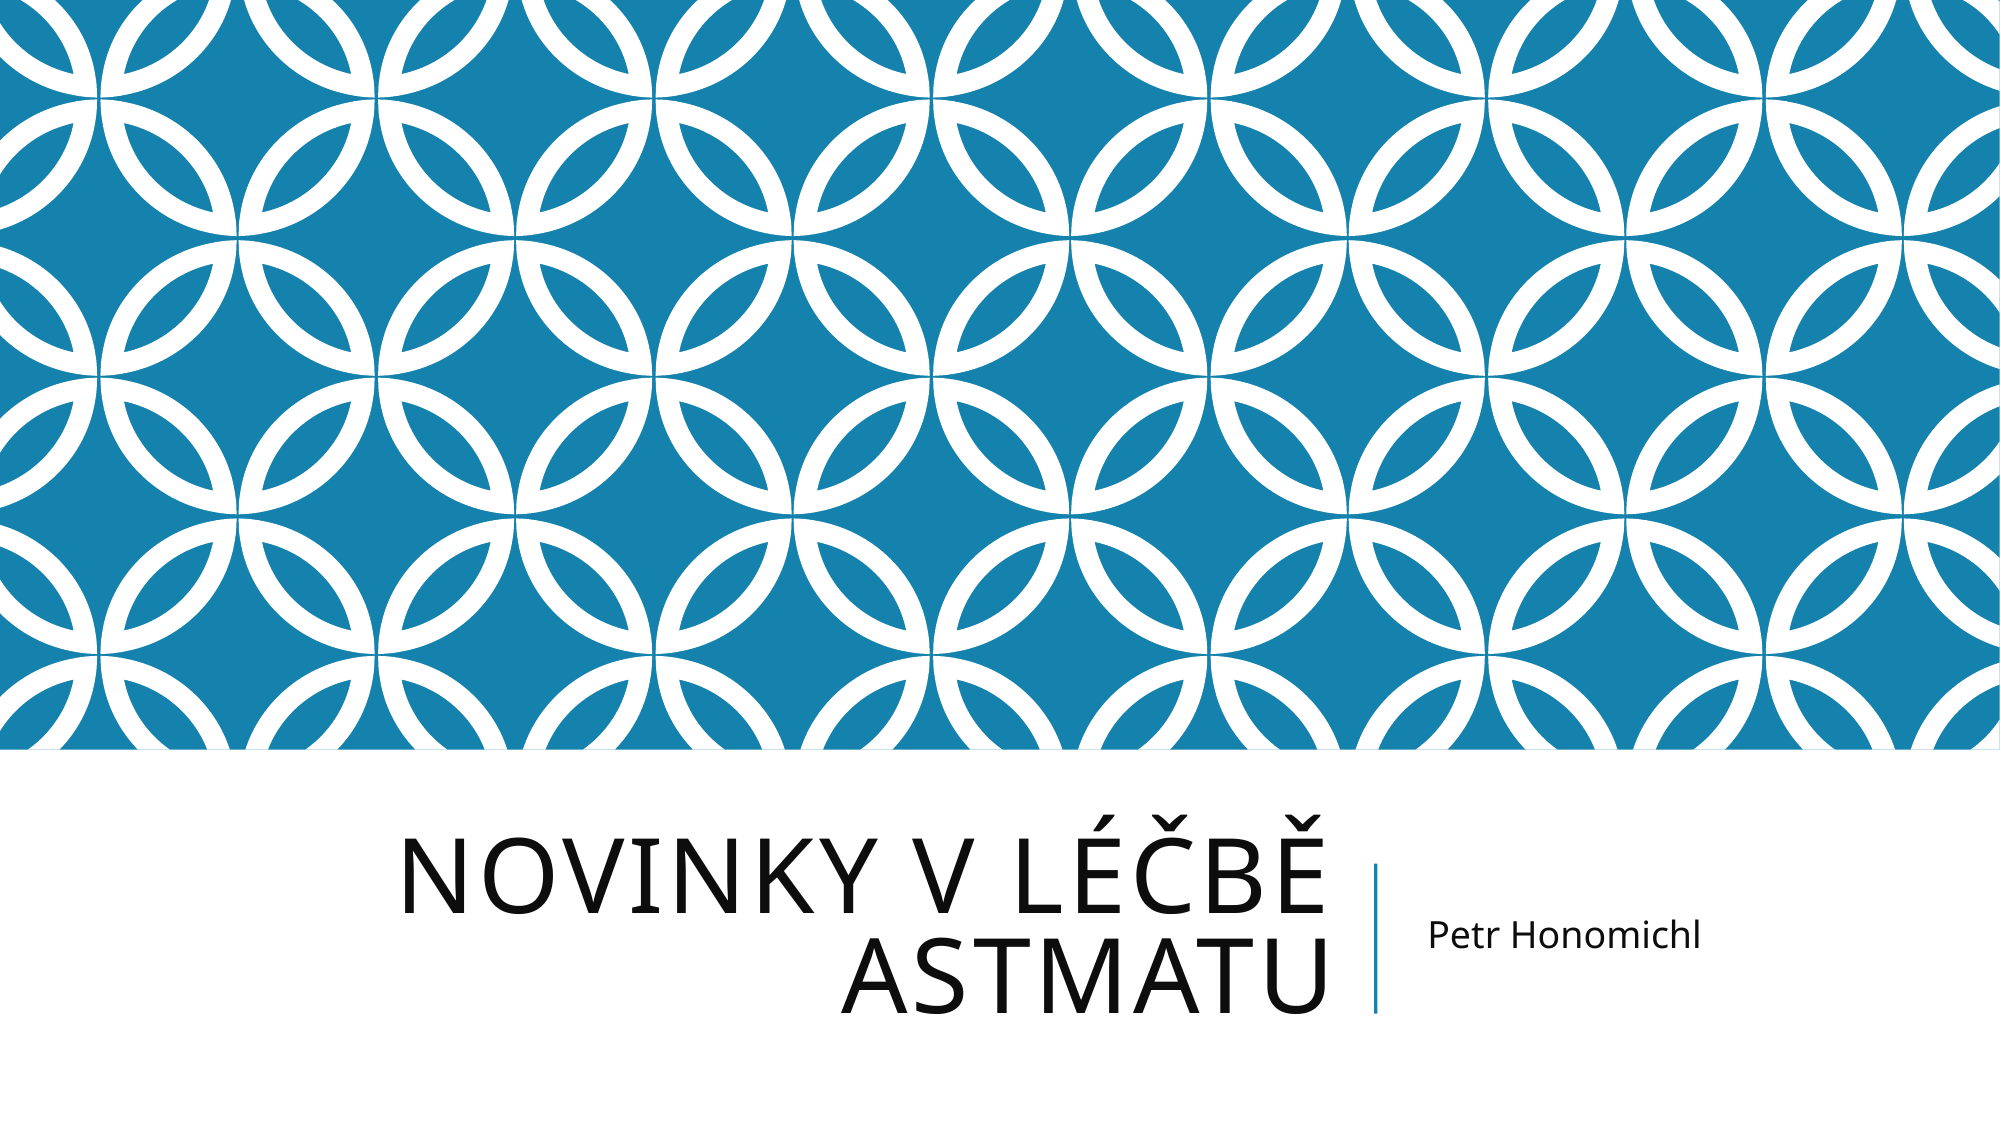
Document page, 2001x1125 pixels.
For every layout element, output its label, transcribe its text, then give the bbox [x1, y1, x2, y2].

text_box Novinky v léčbě astmatu [75, 813, 1350, 1054]
text_box Petr Honomichl [1412, 813, 1938, 1054]
